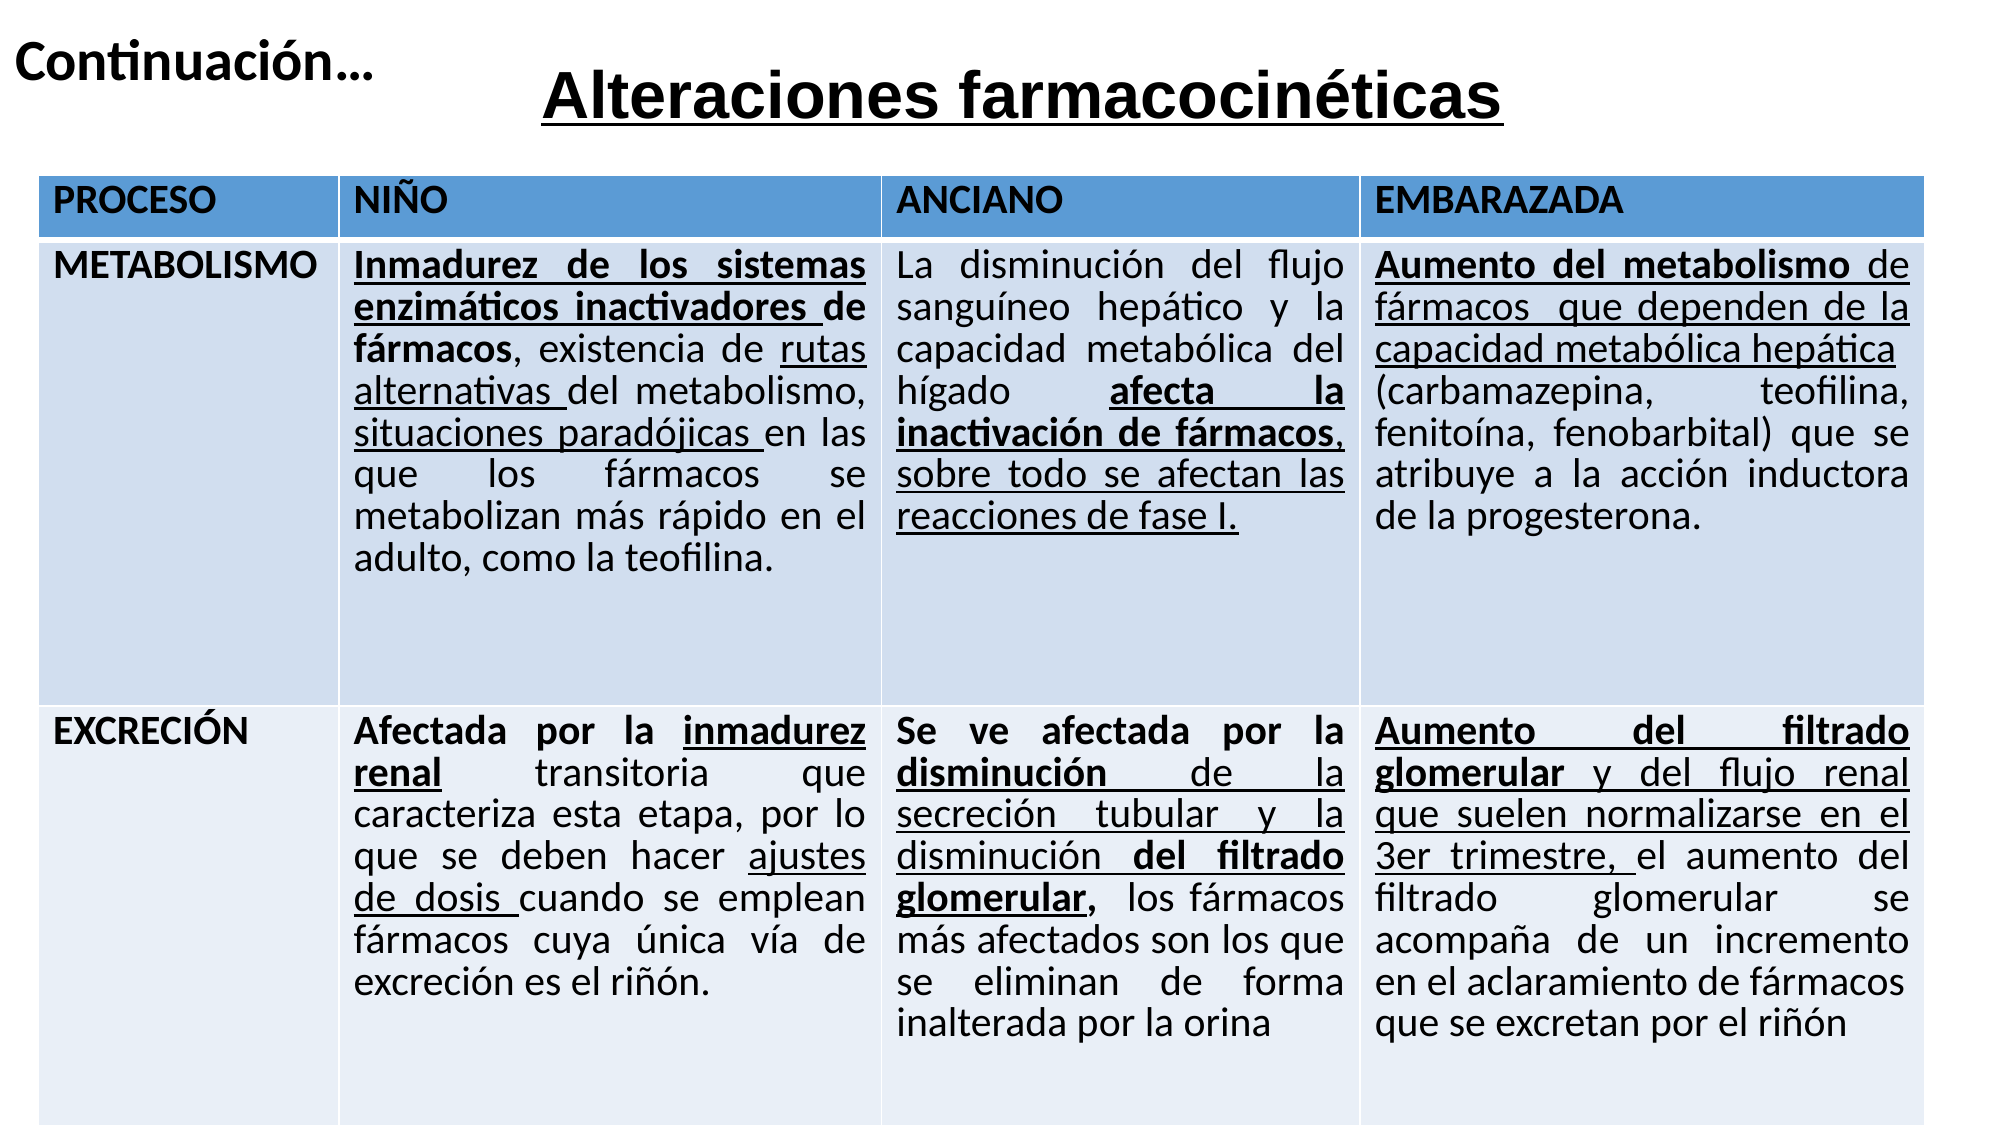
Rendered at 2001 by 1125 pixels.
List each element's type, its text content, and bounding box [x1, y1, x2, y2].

table_cell Afectada por la inmadurez renal transitoria que caracteriza esta etapa, por lo que se deben hacer ajustes de dosis cuando se emplean fármacos cuya única vía de excreción es el riñón. [340, 707, 881, 1125]
table_cell Inmadurez de los sistemas enzimáticos inactivadores de fármacos, existencia de rutas alternativas del metabolismo, situaciones paradójicas en las que los fármacos se metabolizan más rápido en el adulto, como la teofilina. [340, 243, 881, 705]
table_header PROCESO [39, 176, 338, 237]
table_cell EXCRECIÓN [39, 707, 338, 1125]
table_cell Aumento del filtrado glomerular y del flujo renal que suelen normalizarse en el 3er trimestre, el aumento del filtrado glomerular se acompaña de un incremento en el aclaramiento de fármacos que se excretan por el riñón [1361, 707, 1924, 1125]
table_cell Se ve afectada por la disminución de la secreción tubular y la disminución del filtrado glomerular, los fármacos más afectados son los que se eliminan de forma inalterada por la orina [882, 707, 1359, 1125]
text_box Alteraciones farmacocinéticas [525, 44, 1519, 140]
text_box Continuación… [0, 14, 421, 100]
table_cell Aumento del metabolismo de fármacos que dependen de la capacidad metabólica hepática (carbamazepina, teofilina, fenitoína, fenobarbital) que se atribuye a la acción inductora de la progesterona. [1361, 243, 1924, 705]
table_header ANCIANO [882, 176, 1359, 237]
table_cell METABOLISMO [39, 243, 338, 705]
table_cell La disminución del flujo sanguíneo hepático y la capacidad metabólica del hígado afecta la inactivación de fármacos, sobre todo se afectan las reacciones de fase I. [882, 243, 1359, 705]
table_header EMBARAZADA [1361, 176, 1924, 237]
table_header NIÑO [340, 176, 881, 237]
